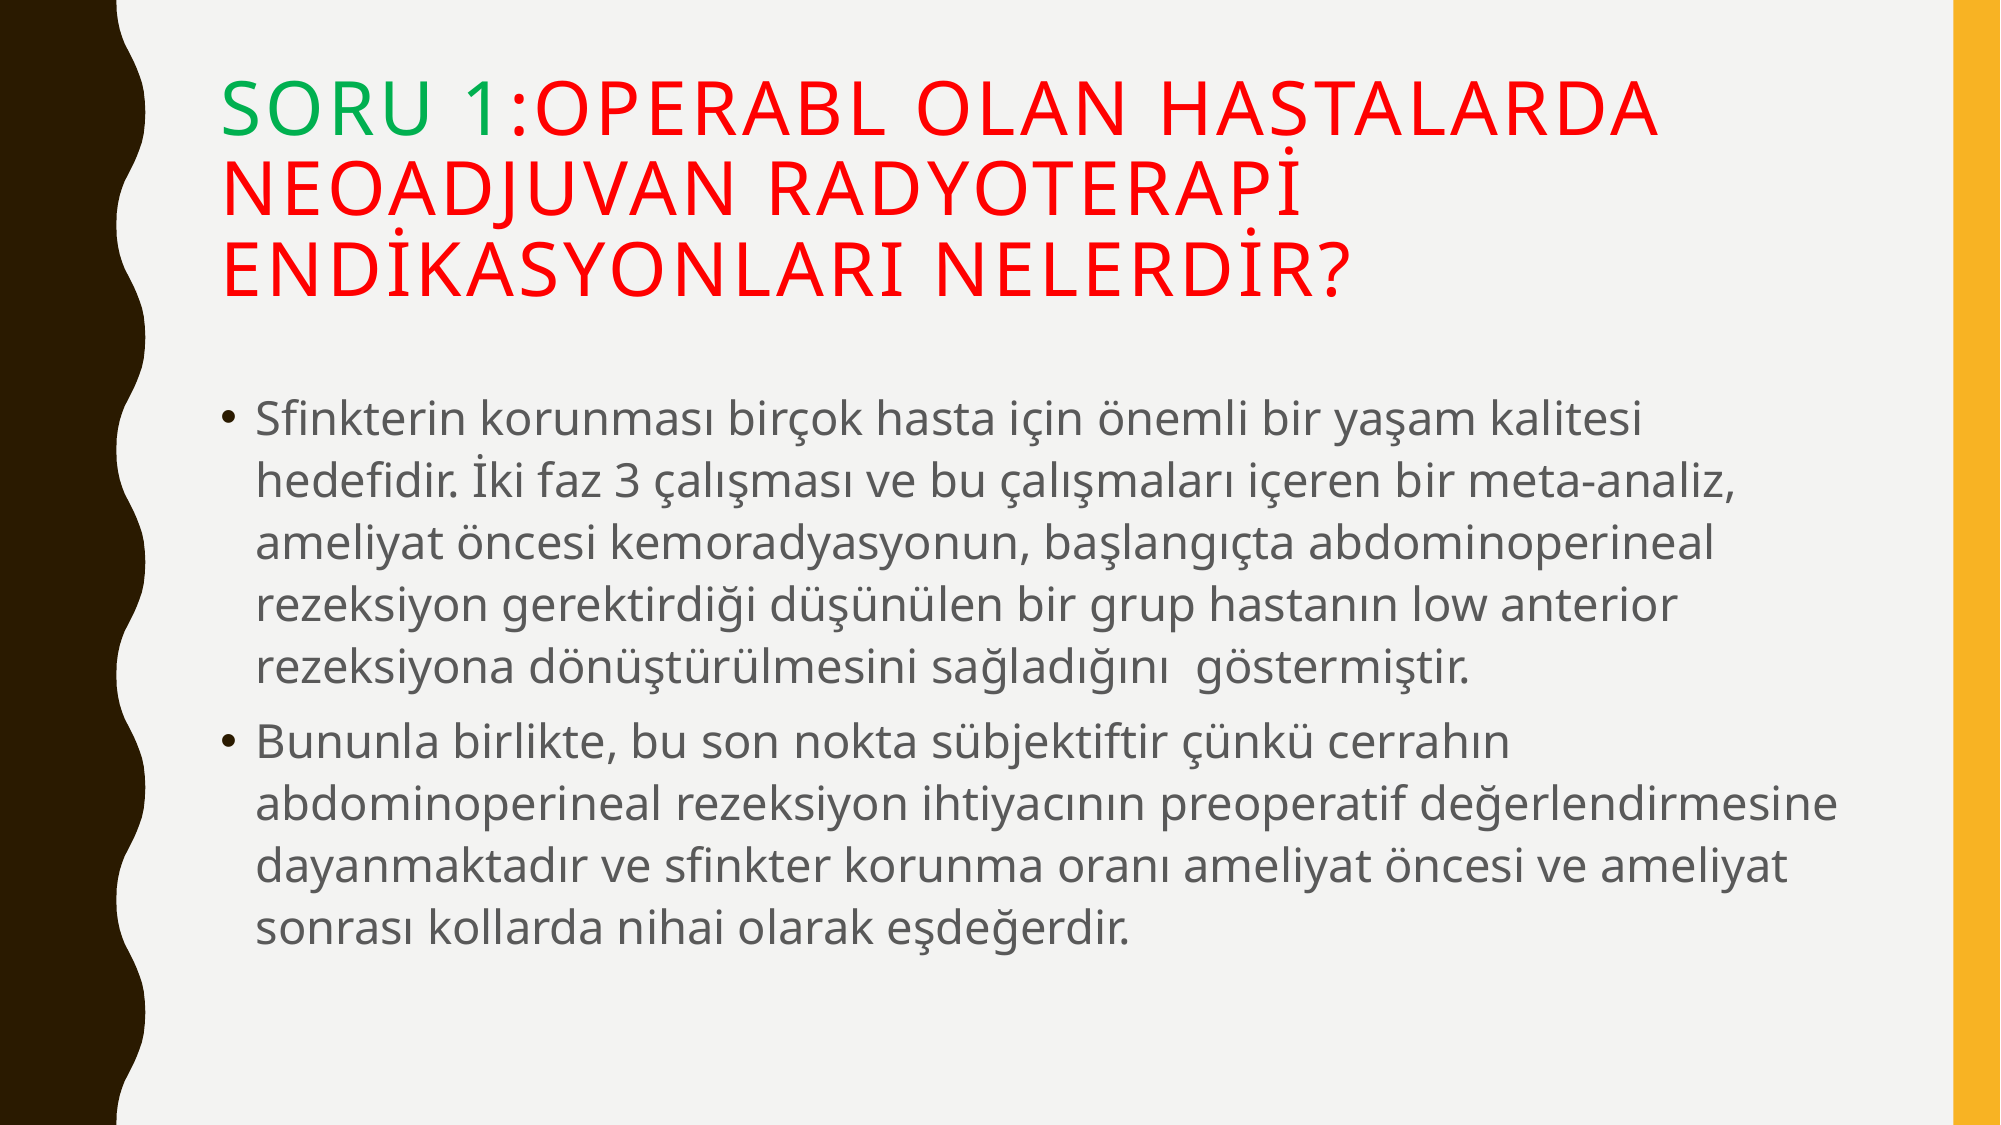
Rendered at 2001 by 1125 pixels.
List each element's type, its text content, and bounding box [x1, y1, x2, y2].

list Sfinkterin korunması birçok hasta için önemli bir yaşam kalitesi hedefidir. İki faz 3 çalışması ve bu çalışmaları içeren bir meta-analiz, ameliyat öncesi kemoradyasyonun, başlangıçta abdominoperineal rezeksiyon gerektirdiği düşünülen bir grup hastanın low anterior rezeksiyona dönüştürülmesini sağladığını göstermiştir. Bununla birlikte, bu son nokta sübjektiftir çünkü cerrahın abdominoperineal rezeksiyon ihtiyacının preoperatif değerlendirmesine dayanmaktadır ve sfinkter korunma oranı ameliyat öncesi ve ameliyat sonrası kollarda nihai olarak eşdeğerdir. [205, 375, 1875, 965]
title SORU 1:OPERABL OLAN HASTALARDA NEOADJUVAN RADYOTERAPİ ENDİKASYONLARI NELERDİR? [205, 62, 1875, 308]
